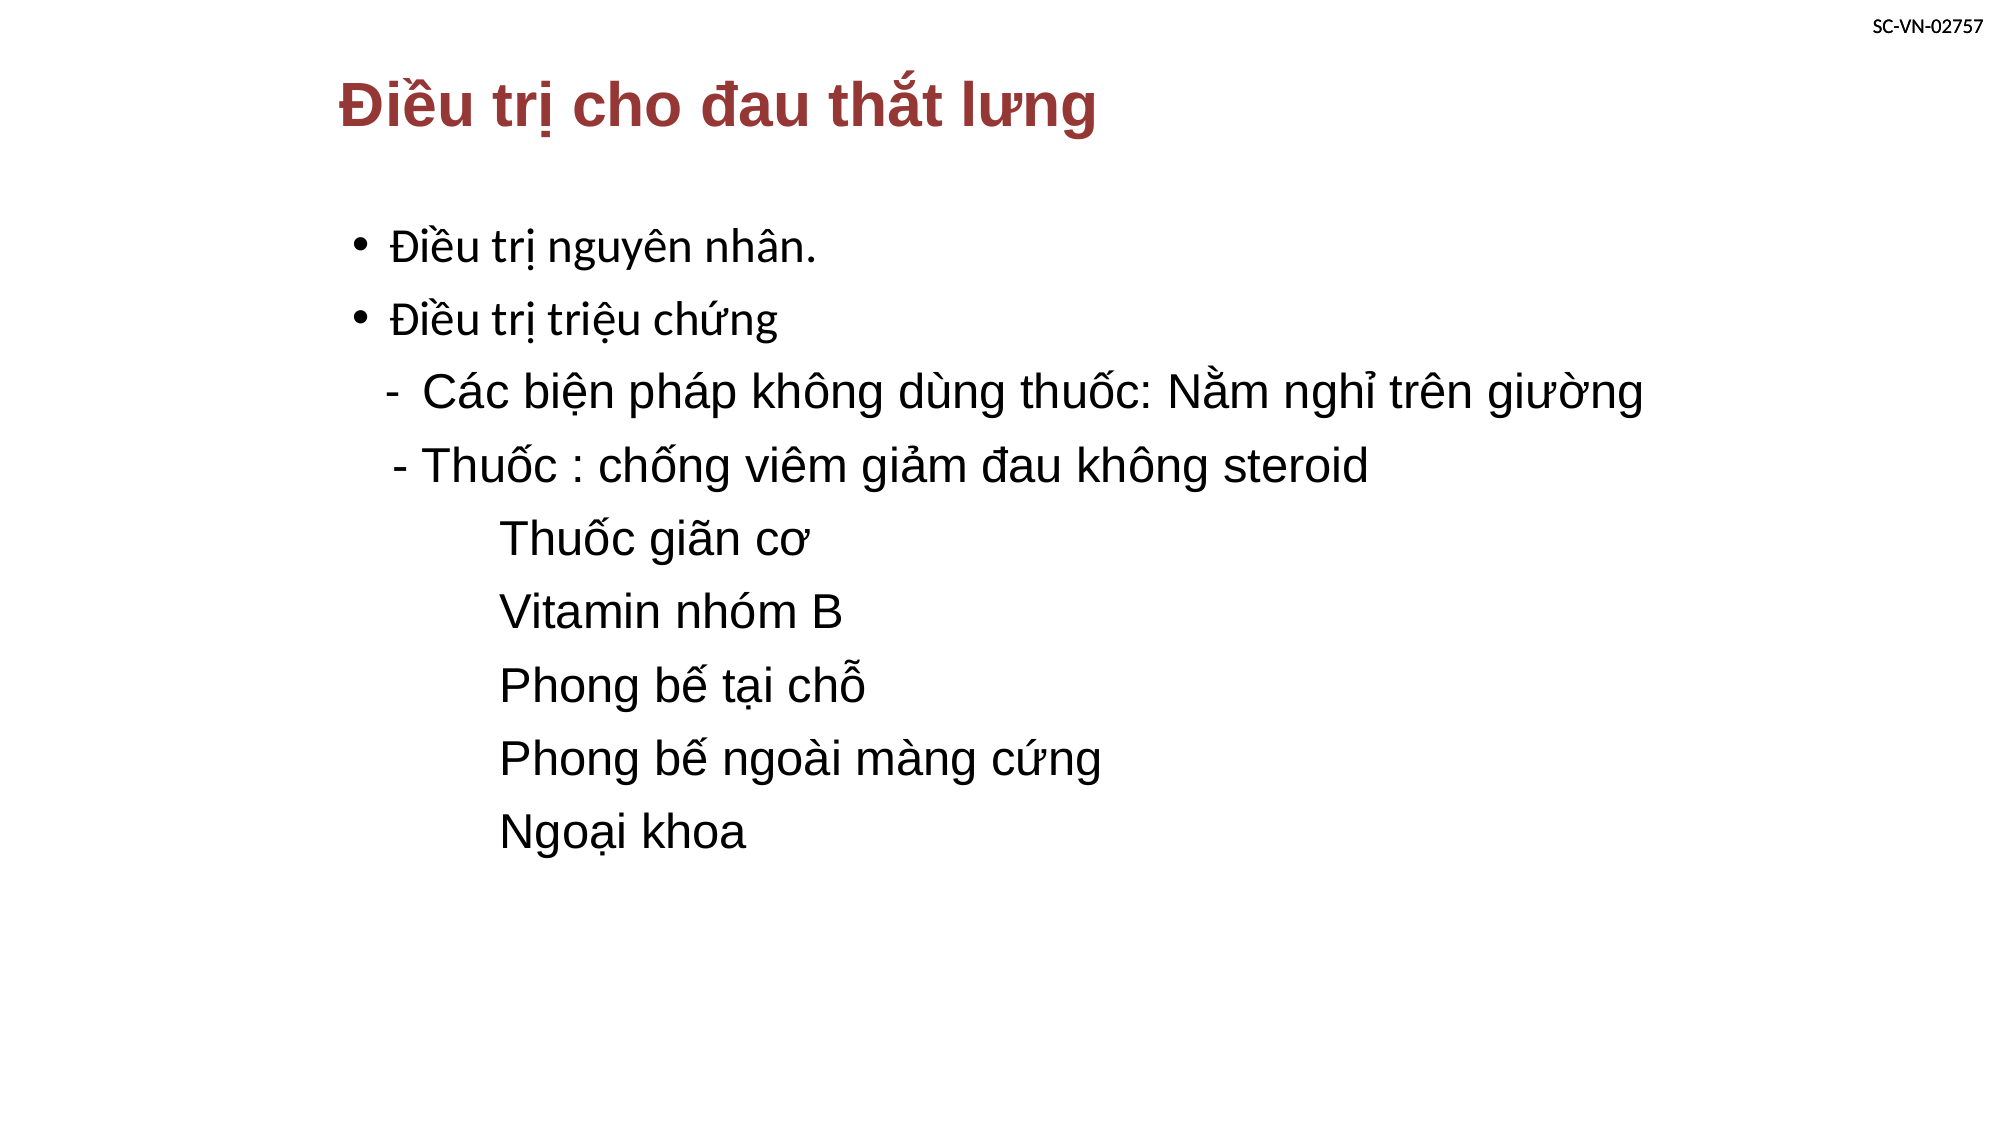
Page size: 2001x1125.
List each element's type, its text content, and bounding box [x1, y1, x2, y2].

list Điều trị nguyên nhân. Điều trị triệu chứng - Các biện pháp không dùng thuốc: Nằm nghỉ trên giường - Thuốc : chống viêm giảm đau không steroid Thuốc giãn cơ Vitamin nhóm B Phong bế tại chỗ Phong bế ngoài màng cứng Ngoại khoa [337, 212, 1675, 925]
title Điều trị cho đau thắt lưng [324, 12, 1675, 200]
